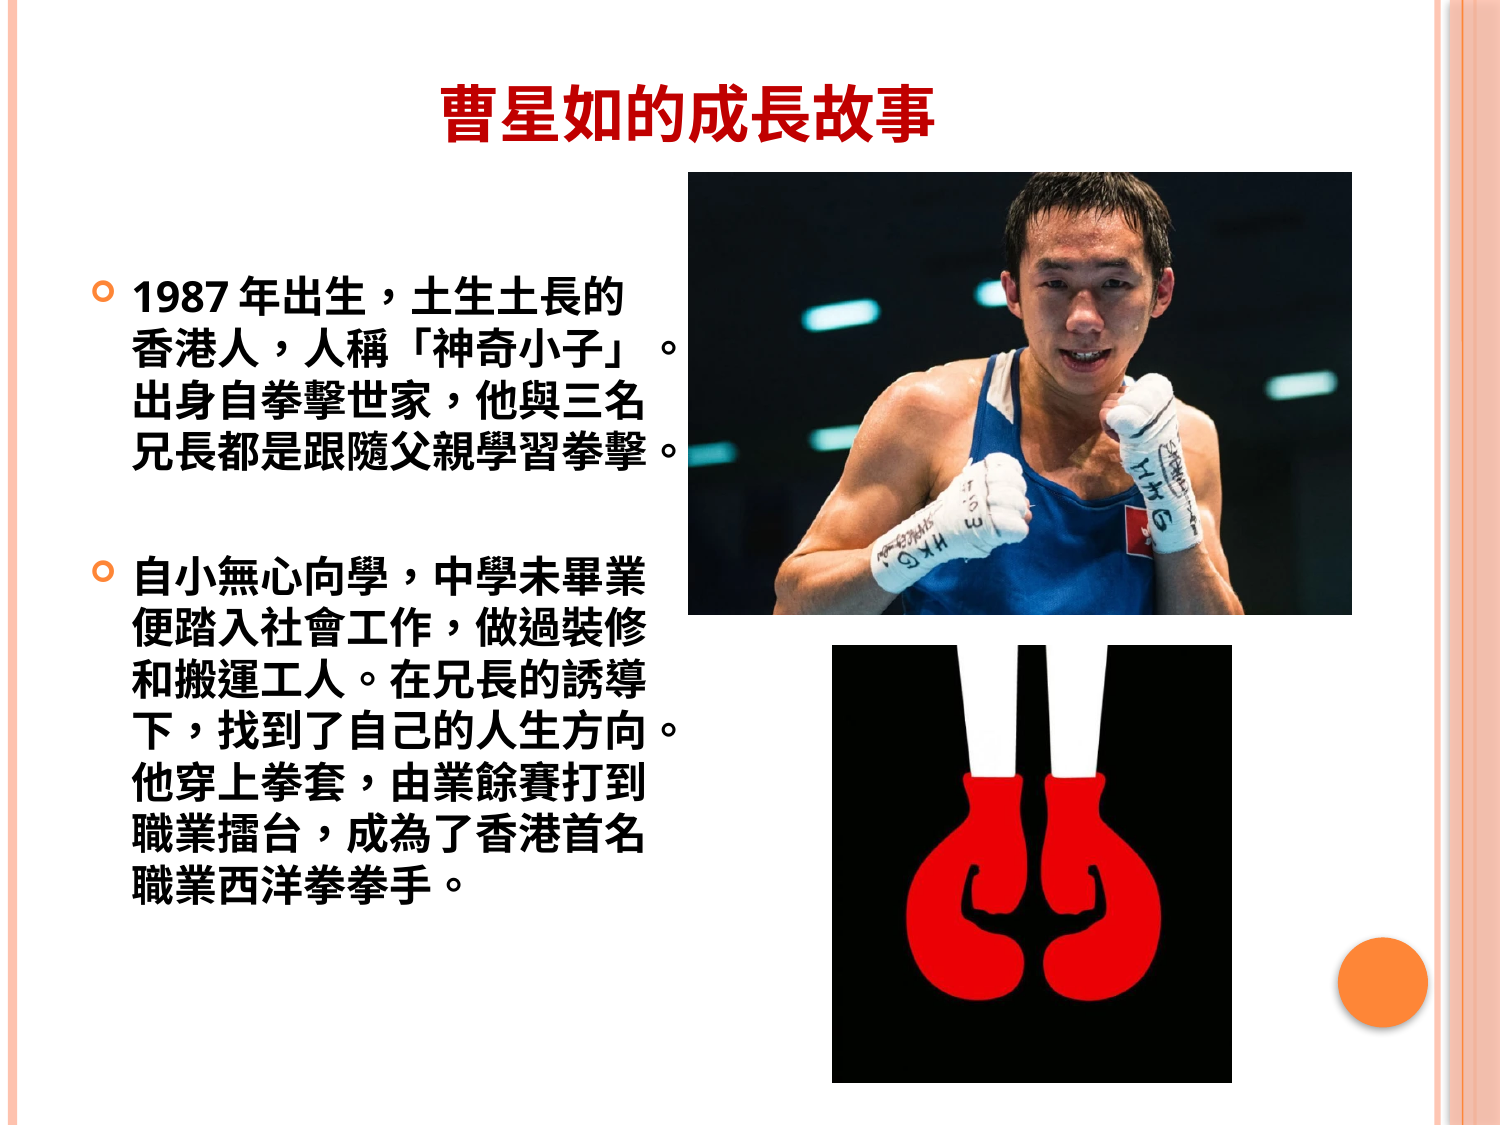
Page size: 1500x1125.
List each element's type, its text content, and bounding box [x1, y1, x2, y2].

list 1987年出生，土生土長的香港人，人稱「神奇小子」。出身自拳擊世家，他與三名兄長都是跟隨父親學習拳擊。 自小無心向學，中學未畢業便踏入社會工作，做過裝修和搬運工人。在兄長的誘導下，找到了自己的人生方向。他穿上拳套，由業餘賽打到職業擂台，成為了香港首名職業西洋拳拳手。 [75, 262, 675, 1013]
title 曹星如的成長故事 [75, 45, 1300, 233]
picture [832, 644, 1233, 1084]
picture [687, 172, 1353, 616]
